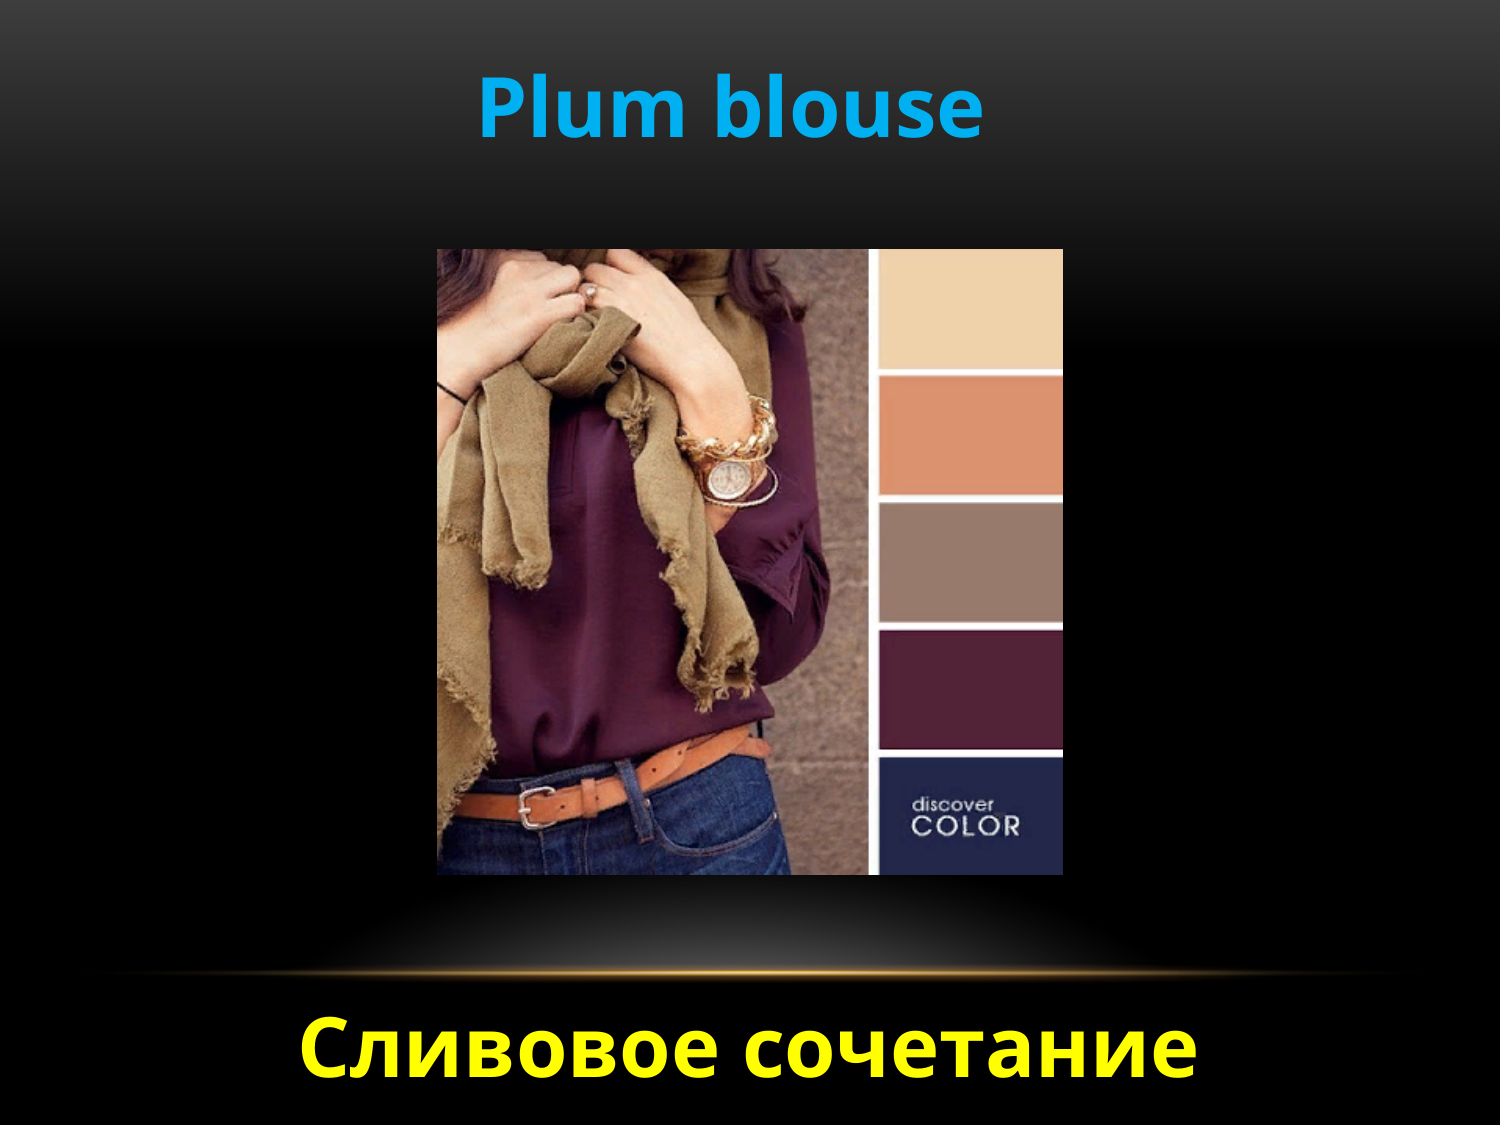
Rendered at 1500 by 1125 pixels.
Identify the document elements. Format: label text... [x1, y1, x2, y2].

picture [0, 0, 1500, 1125]
text_box Сливовое сочетание [0, 986, 1498, 1102]
text_box Plum blouse [2, 61, 1452, 271]
